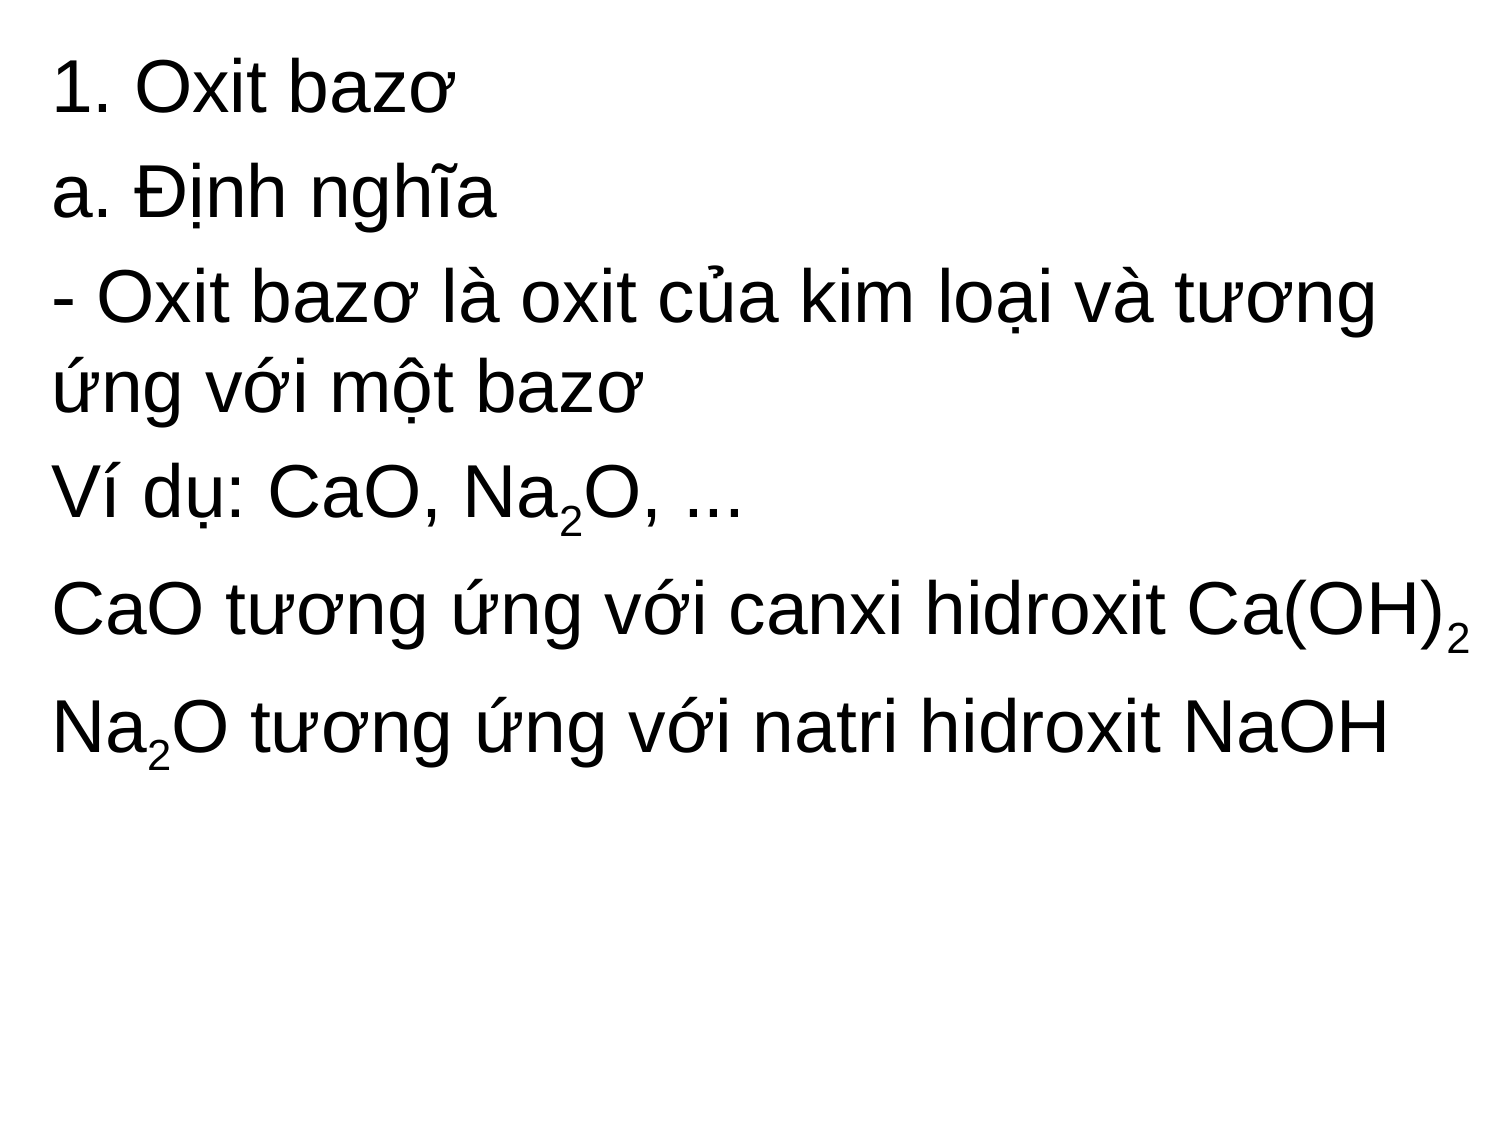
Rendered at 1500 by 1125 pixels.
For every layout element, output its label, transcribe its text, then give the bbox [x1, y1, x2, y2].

list 1. Oxit bazơ a. Định nghĩa - Oxit bazơ là oxit của kim loại và tương ứng với một bazơ Ví dụ: CaO, Na2O, ... CaO tương ứng với canxi hidroxit Ca(OH)2 Na2O tương ứng với natri hidroxit NaOH [35, 29, 1499, 1006]
